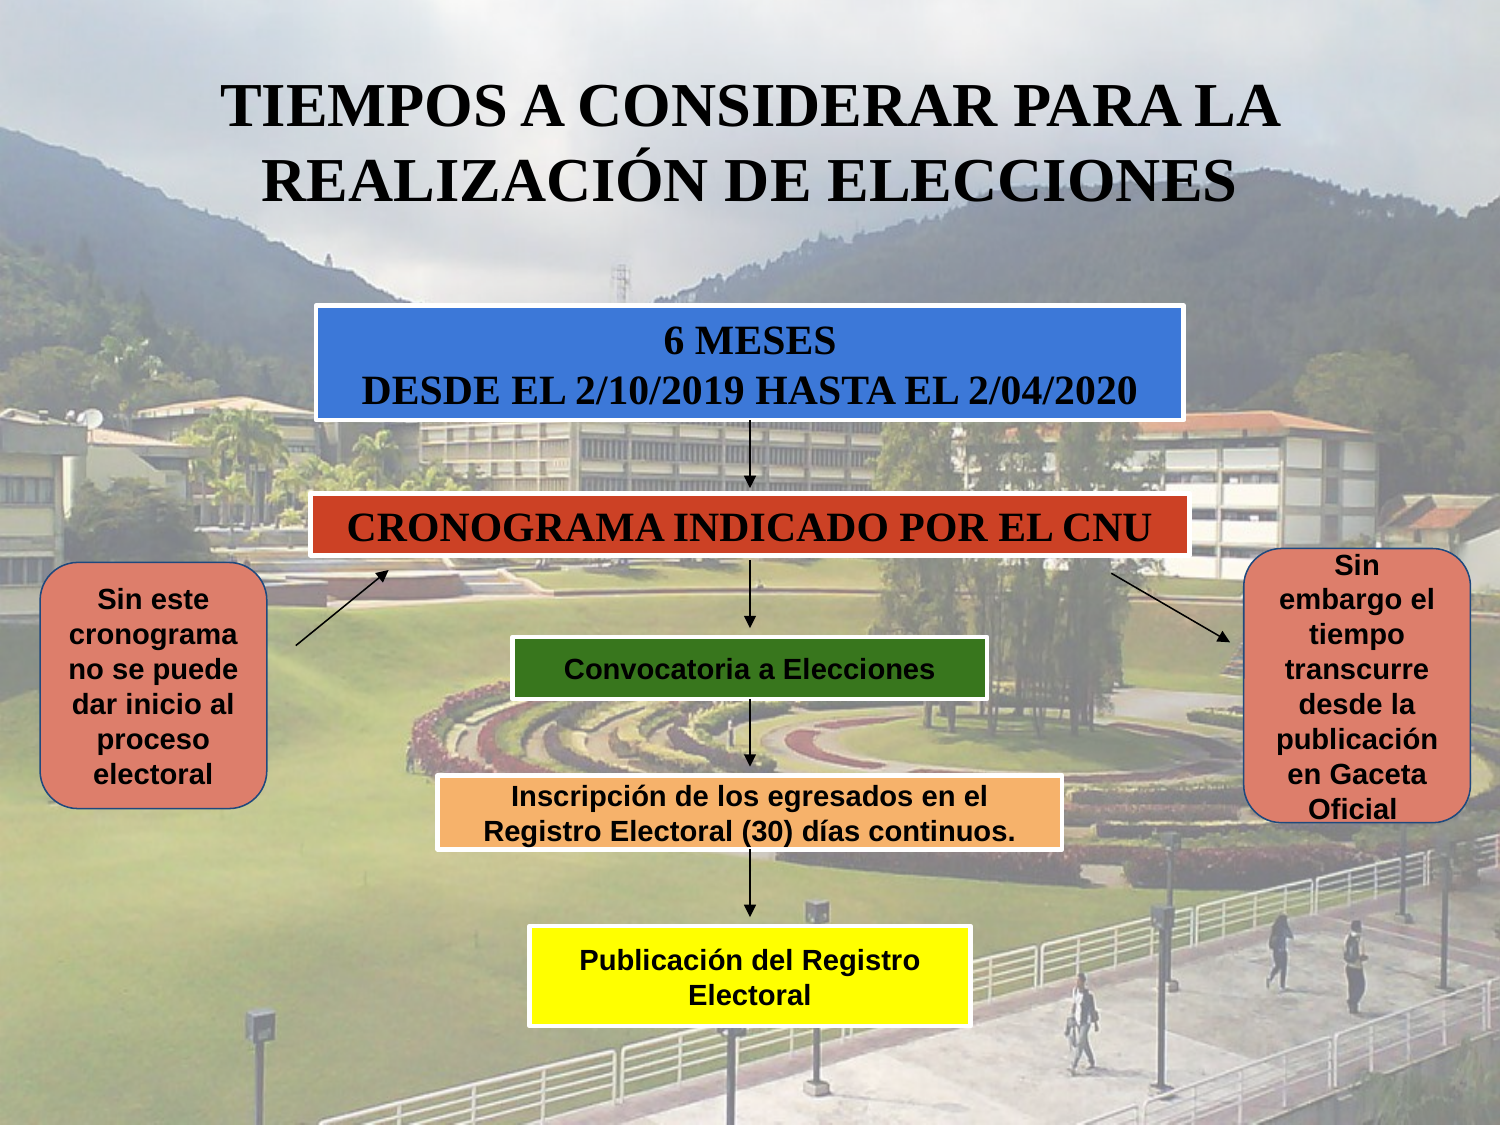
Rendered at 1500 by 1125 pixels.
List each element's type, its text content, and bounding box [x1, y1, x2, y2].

text_box Sin embargo el tiempo transcurre desde la publicación en Gaceta Oficial [1243, 548, 1471, 823]
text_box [1111, 572, 1231, 643]
text_box Sin este cronograma no se puede dar inicio al proceso electoral [40, 562, 267, 809]
text_box Inscripción de los egresados en el Registro Electoral (30) días continuos. [437, 775, 1063, 850]
text_box Publicación del Registro Electoral [529, 925, 971, 1026]
text_box Convocatoria a Elecciones [512, 636, 988, 699]
title TIEMPOS A CONSIDERAR PARA LA REALIZACIÓN DE ELECCIONES [75, 45, 1425, 233]
text_box 6 MESES DESDE EL 2/10/2019 HASTA EL 2/04/2020 [316, 305, 1184, 421]
text_box CRONOGRAMA INDICADO POR EL CNU [310, 493, 1190, 556]
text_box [295, 569, 389, 646]
